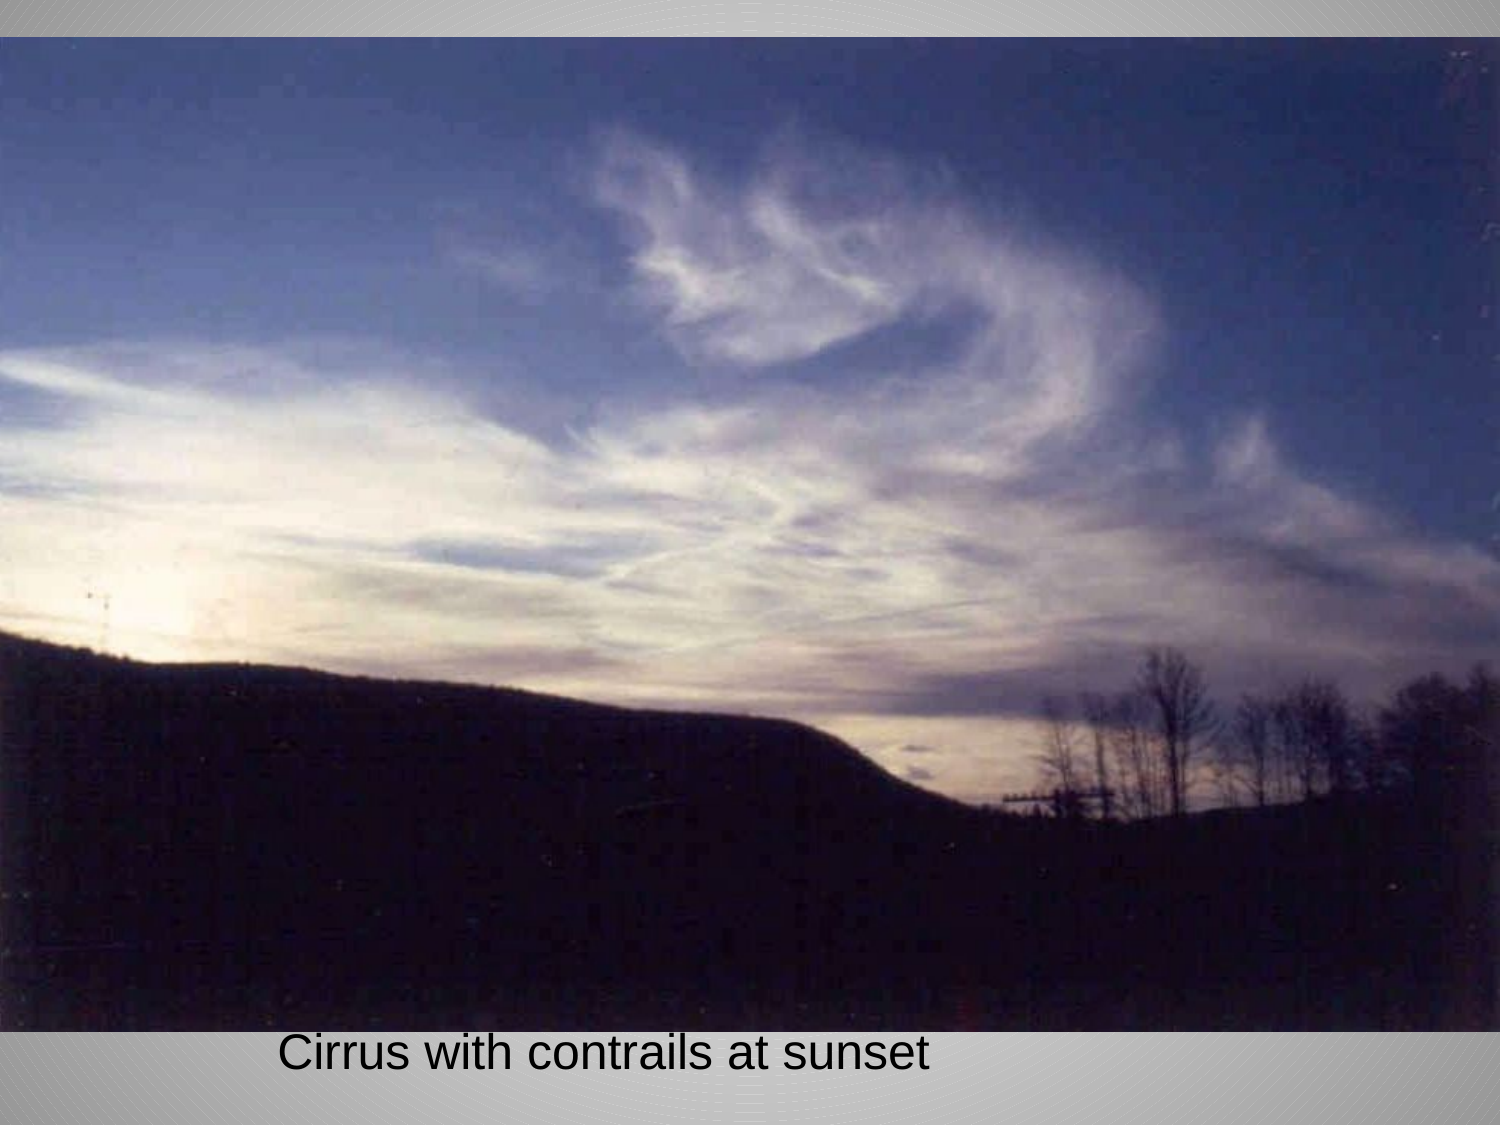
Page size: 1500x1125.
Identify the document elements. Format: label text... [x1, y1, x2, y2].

text_box Cirrus with contrails at sunset [262, 1040, 1213, 1088]
picture [0, 37, 1500, 1032]
